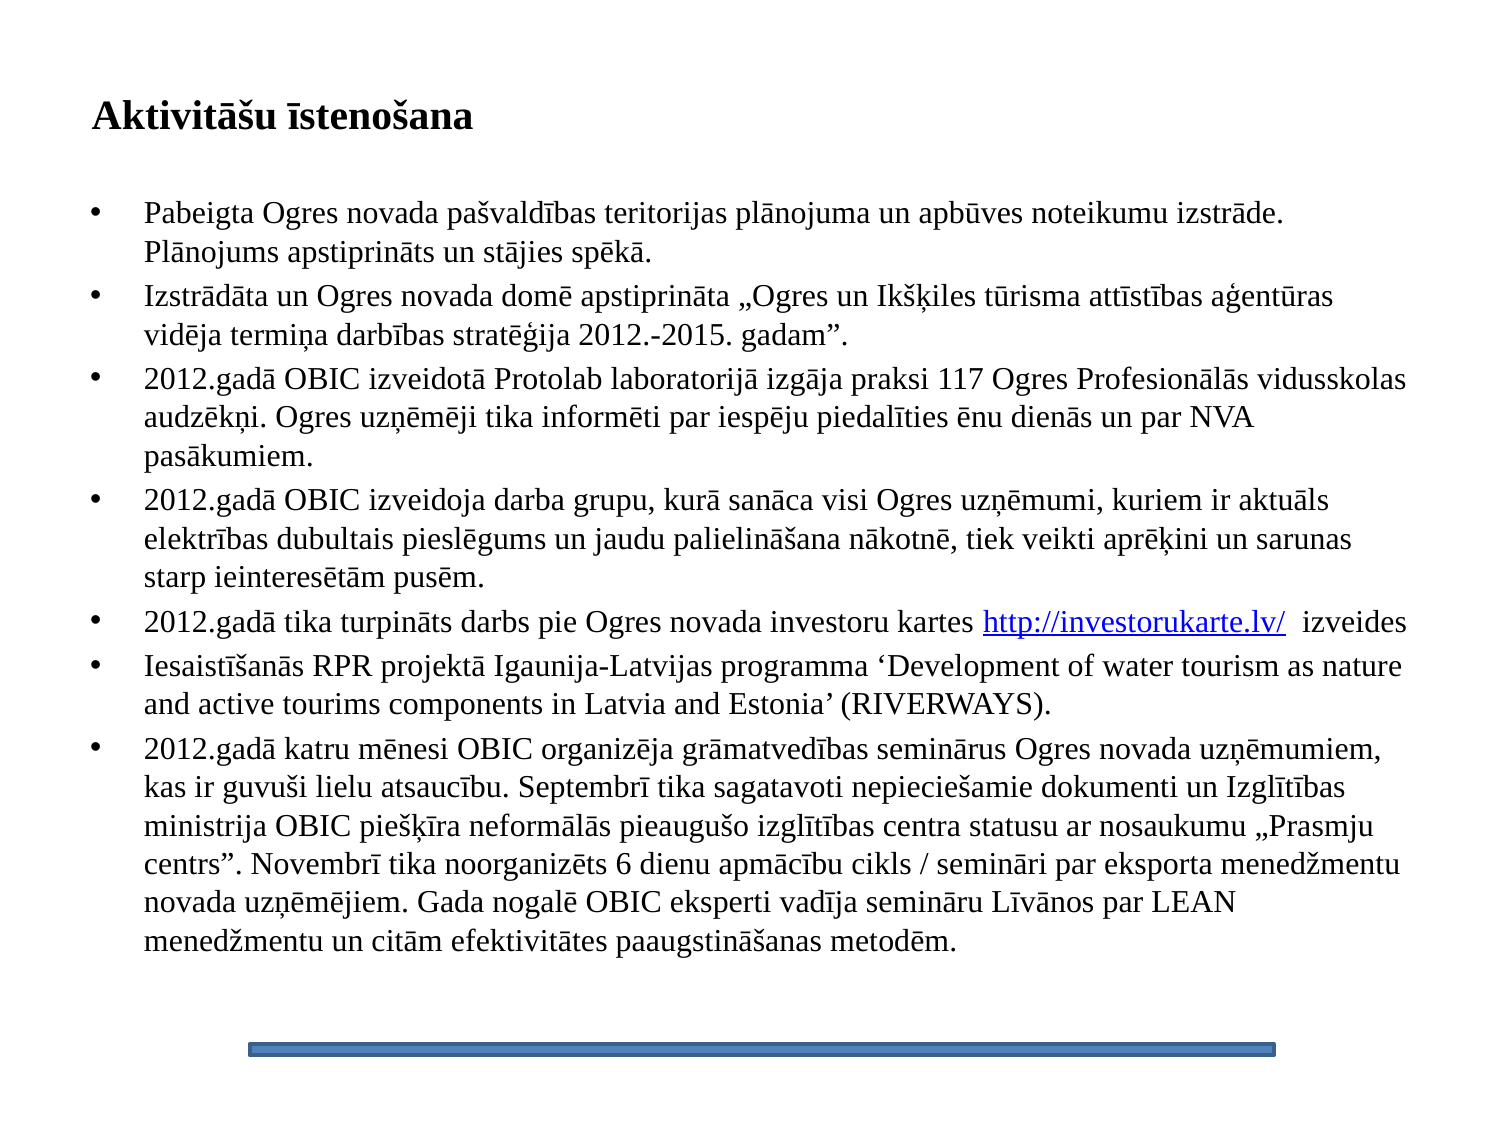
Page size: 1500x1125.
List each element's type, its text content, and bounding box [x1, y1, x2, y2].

text_box [248, 1042, 1276, 1057]
title Aktivitāšu īstenošana [76, 66, 1331, 159]
list Pabeigta Ogres novada pašvaldības teritorijas plānojuma un apbūves noteikumu izstrāde. Plānojums apstiprināts un stājies spēkā. Izstrādāta un Ogres novada domē apstiprināta „Ogres un Ikšķiles tūrisma attīstības aģentūras vidēja termiņa darbības stratēģija 2012.-2015. gadam”. 2012.gadā OBIC izveidotā Protolab laboratorijā izgāja praksi 117 Ogres Profesionālās vidusskolas audzēkņi. Ogres uzņēmēji tika informēti par iespēju piedalīties ēnu dienās un par NVA pasākumiem. 2012.gadā OBIC izveidoja darba grupu, kurā sanāca visi Ogres uzņēmumi, kuriem ir aktuāls elektrības dubultais pieslēgums un jaudu palielināšana nākotnē, tiek veikti aprēķini un sarunas starp ieinteresētām pusēm. 2012.gadā tika turpināts darbs pie Ogres novada investoru kartes http://investorukarte.lv/ izveides Iesaistīšanās RPR projektā Igaunija-Latvijas programma ‘Development of water tourism as nature and active tourims components in Latvia and Estonia’ (RIVERWAYS). 2012.gadā katru mēnesi OBIC organizēja grāmatvedības seminārus Ogres novada uzņēmumiem, kas ir guvuši lielu atsaucību. Septembrī tika sagatavoti nepieciešamie dokumenti un Izglītības ministrija OBIC piešķīra neformālās pieaugušo izglītības centra statusu ar nosaukumu „Prasmju centrs”. Novembrī tika noorganizēts 6 dienu apmācību cikls / semināri par eksporta menedžmentu novada uzņēmējiem. Gada nogalē OBIC eksperti vadīja semināru Līvānos par LEAN menedžmentu un citām efektivitātes paaugstināšanas metodēm. [75, 184, 1425, 1005]
